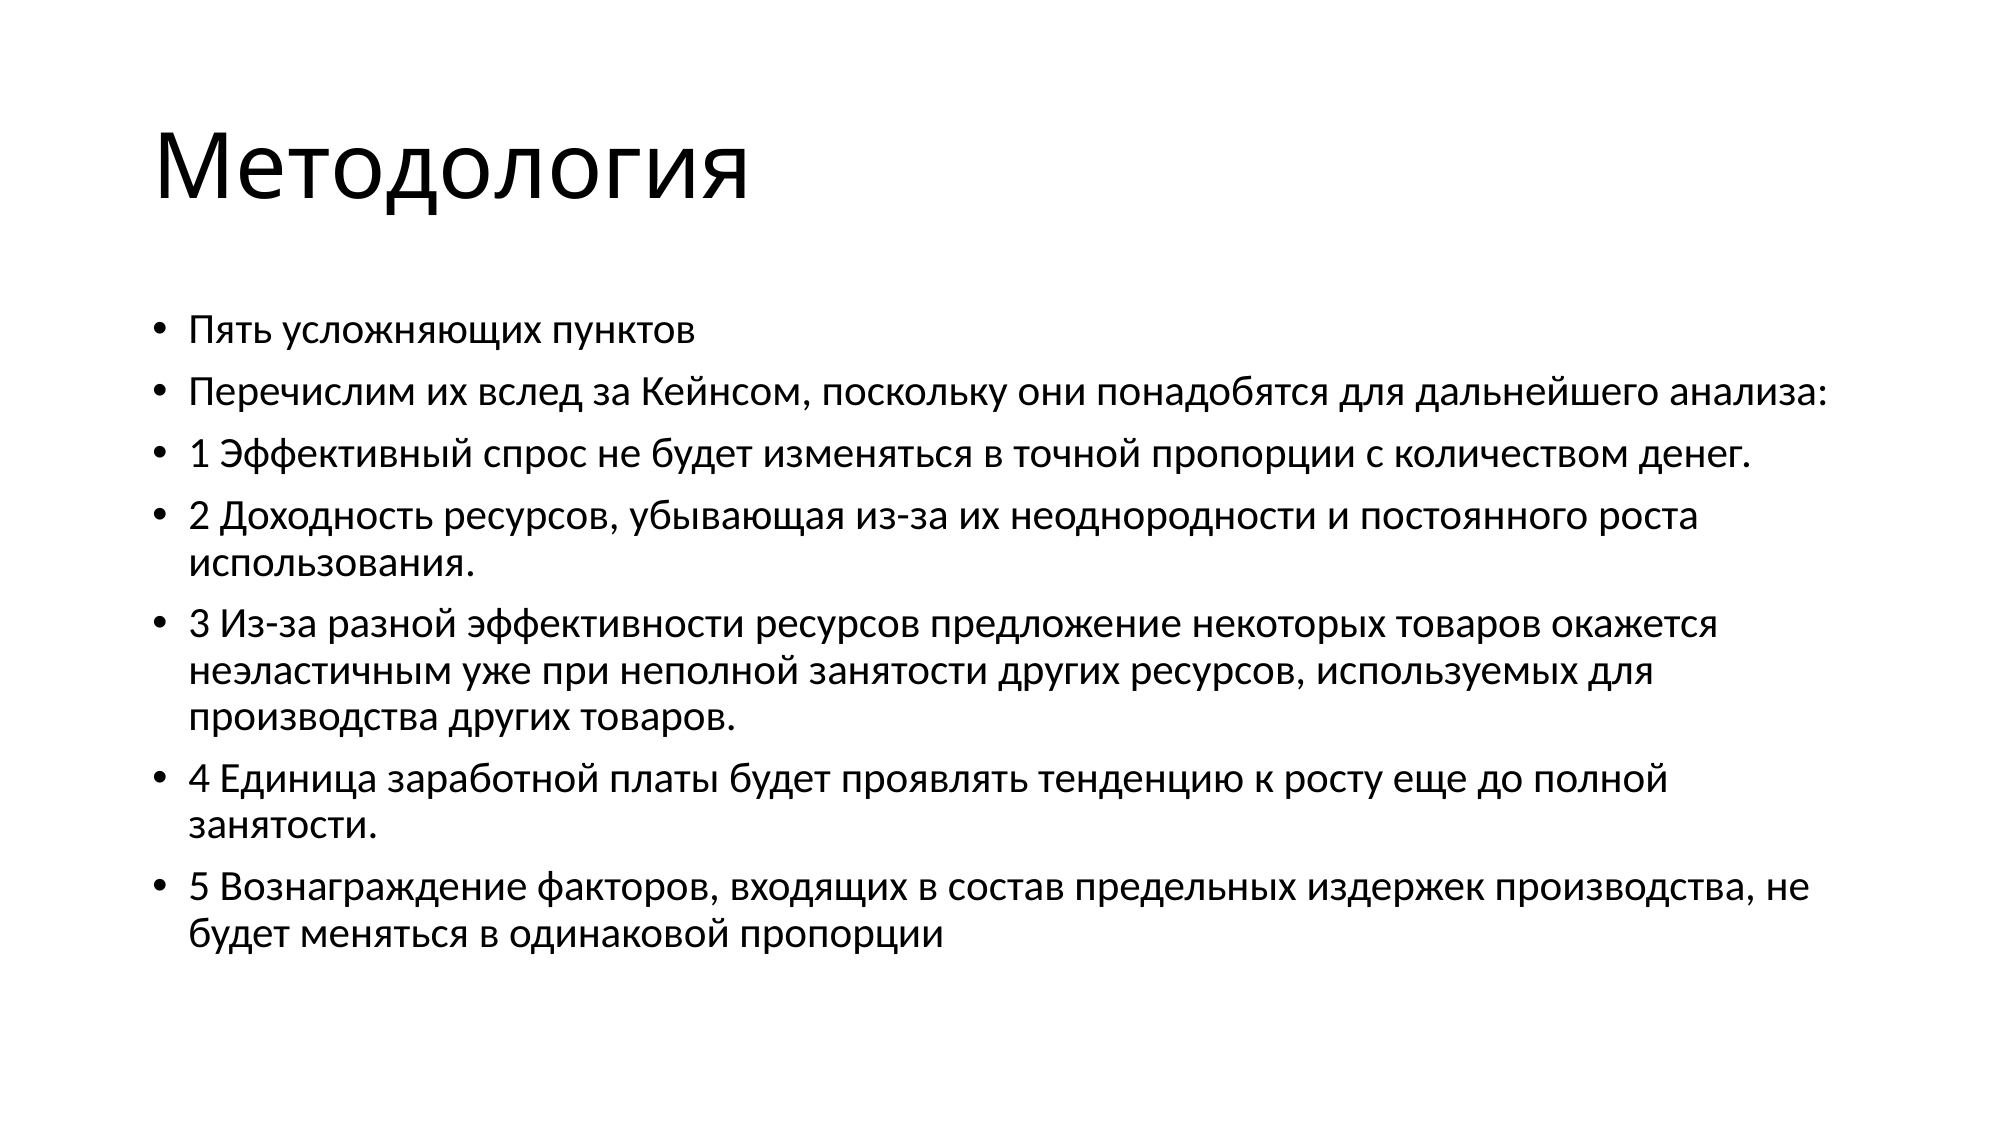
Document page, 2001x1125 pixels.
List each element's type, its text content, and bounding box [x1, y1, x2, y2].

list Пять усложняющих пунктов Перечислим их вслед за Кейнсом, поскольку они понадобятся для дальнейшего анализа: 1 Эффективный спрос не будет изменяться в точной пропорции с количеством денег. 2 Доходность ресурсов, убывающая из-за их неоднородности и постоянного роста использования. 3 Из-за разной эффективности ресурсов предложение некоторых товаров окажется неэластичным уже при неполной занятости других ресурсов, используемых для производства других товаров. 4 Единица заработной платы будет проявлять тенденцию к росту еще до полной занятости. 5 Вознаграждение факторов, входящих в состав предельных издержек производства, не будет меняться в одинаковой пропорции [137, 299, 1863, 1014]
title Методология [137, 59, 1863, 278]
